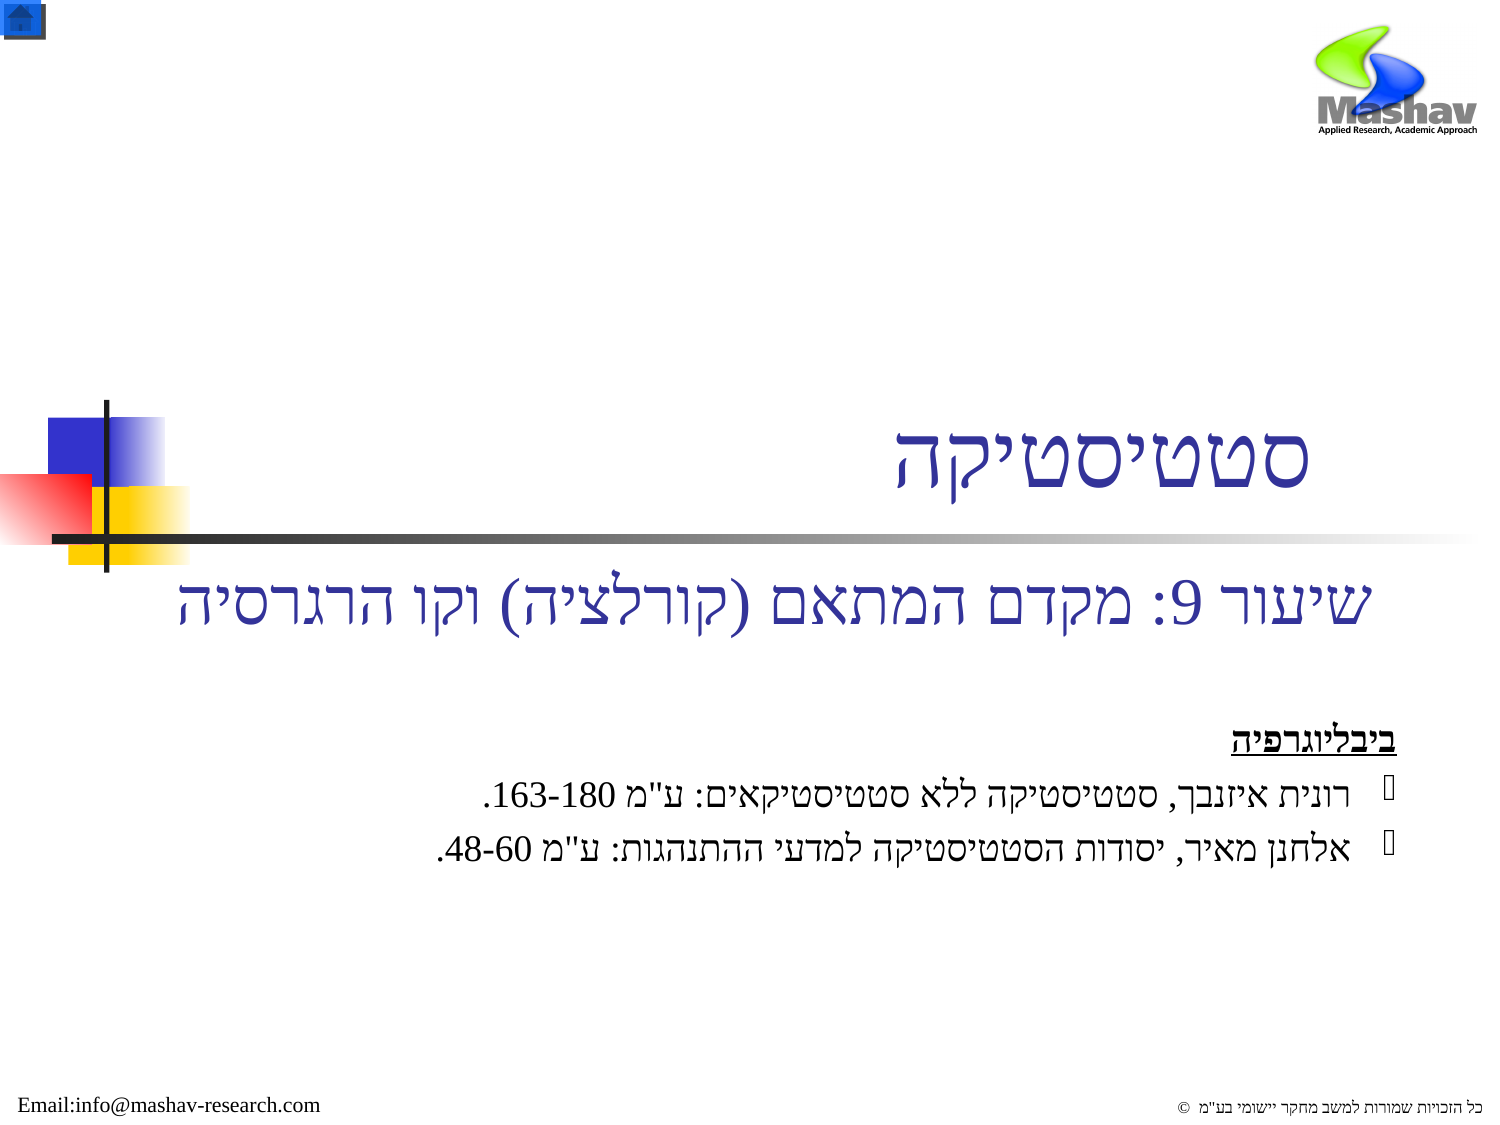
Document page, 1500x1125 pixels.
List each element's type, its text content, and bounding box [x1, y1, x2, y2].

title סטטיסטיקה [182, 326, 1329, 514]
picture [1312, 23, 1477, 135]
text_box ביבליוגרפיה רונית איזנבך, סטטיסטיקה ללא סטטיסטיקאים: ע"מ 163-180. אלחנן מאיר, יסודות הסטטיסטיקה למדעי ההתנהגות: ע"מ 48-60. [88, 716, 1412, 932]
subtitle שיעור 9: מקדם המתאם (קורלציה) וקו הרגרסיה [52, 550, 1389, 839]
